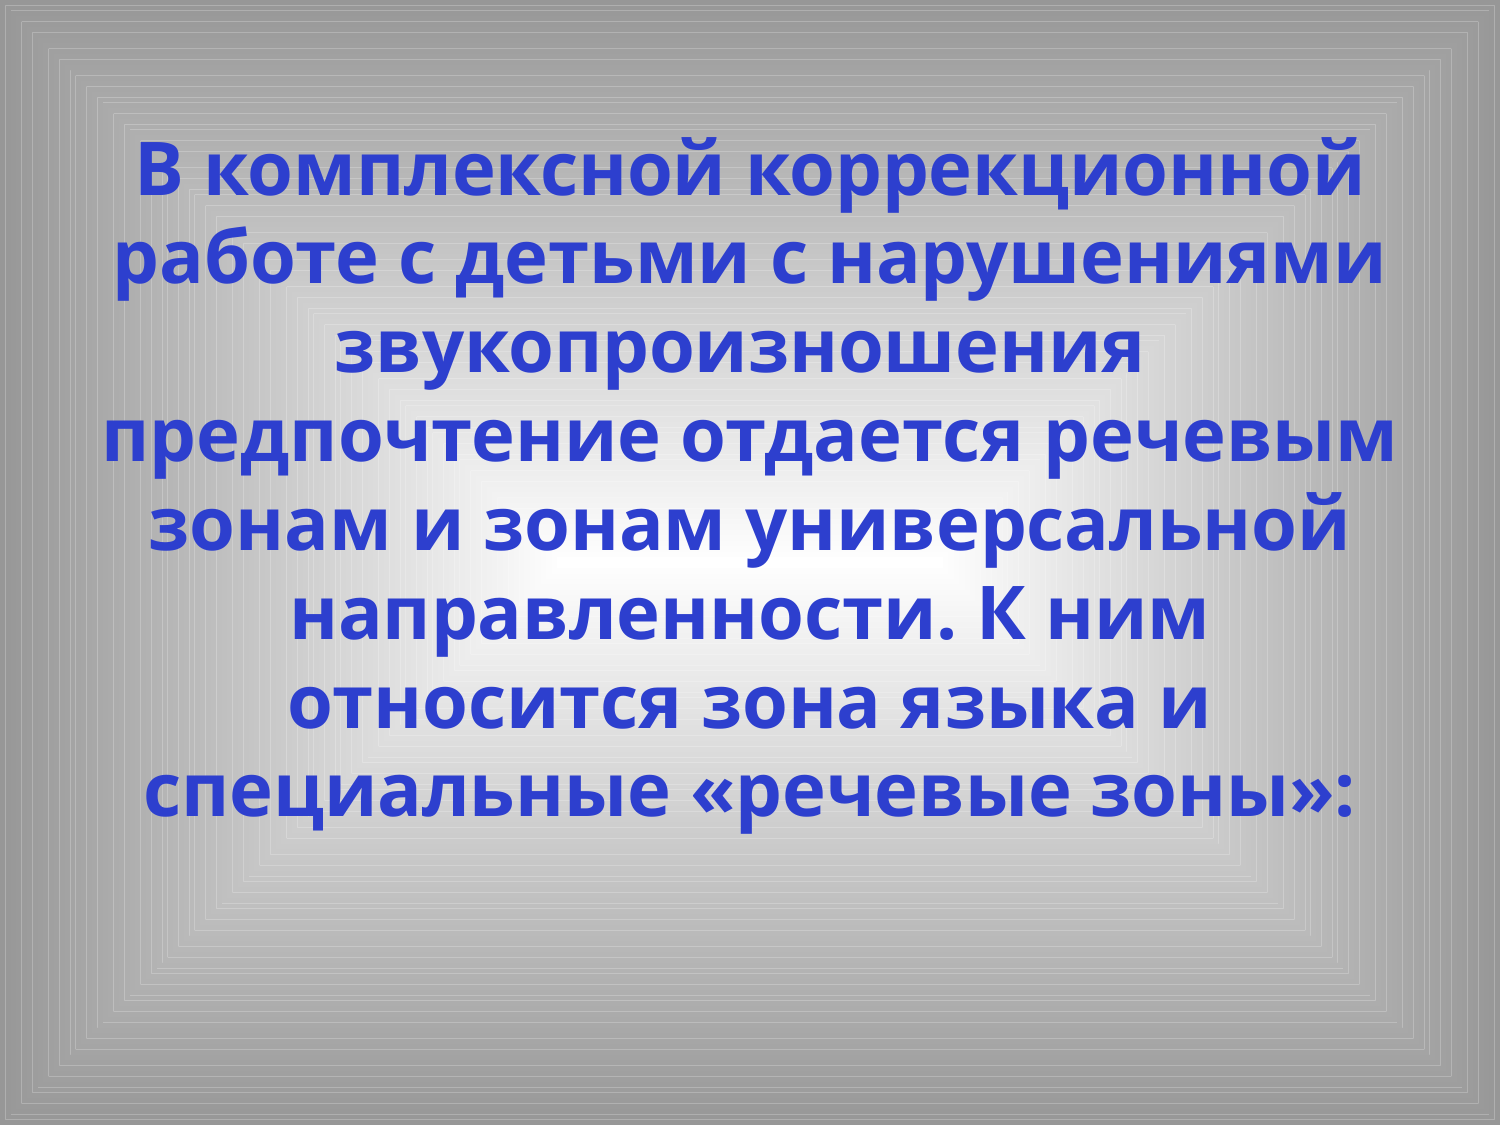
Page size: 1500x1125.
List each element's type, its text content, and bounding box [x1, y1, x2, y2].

list В комплексной коррекционной работе с детьми с нарушениями звукопроизношения предпочтение отдается речевым зонам и зонам универсальной направленности. К ним относится зона языка и специальные «речевые зоны»: [75, 113, 1425, 1005]
